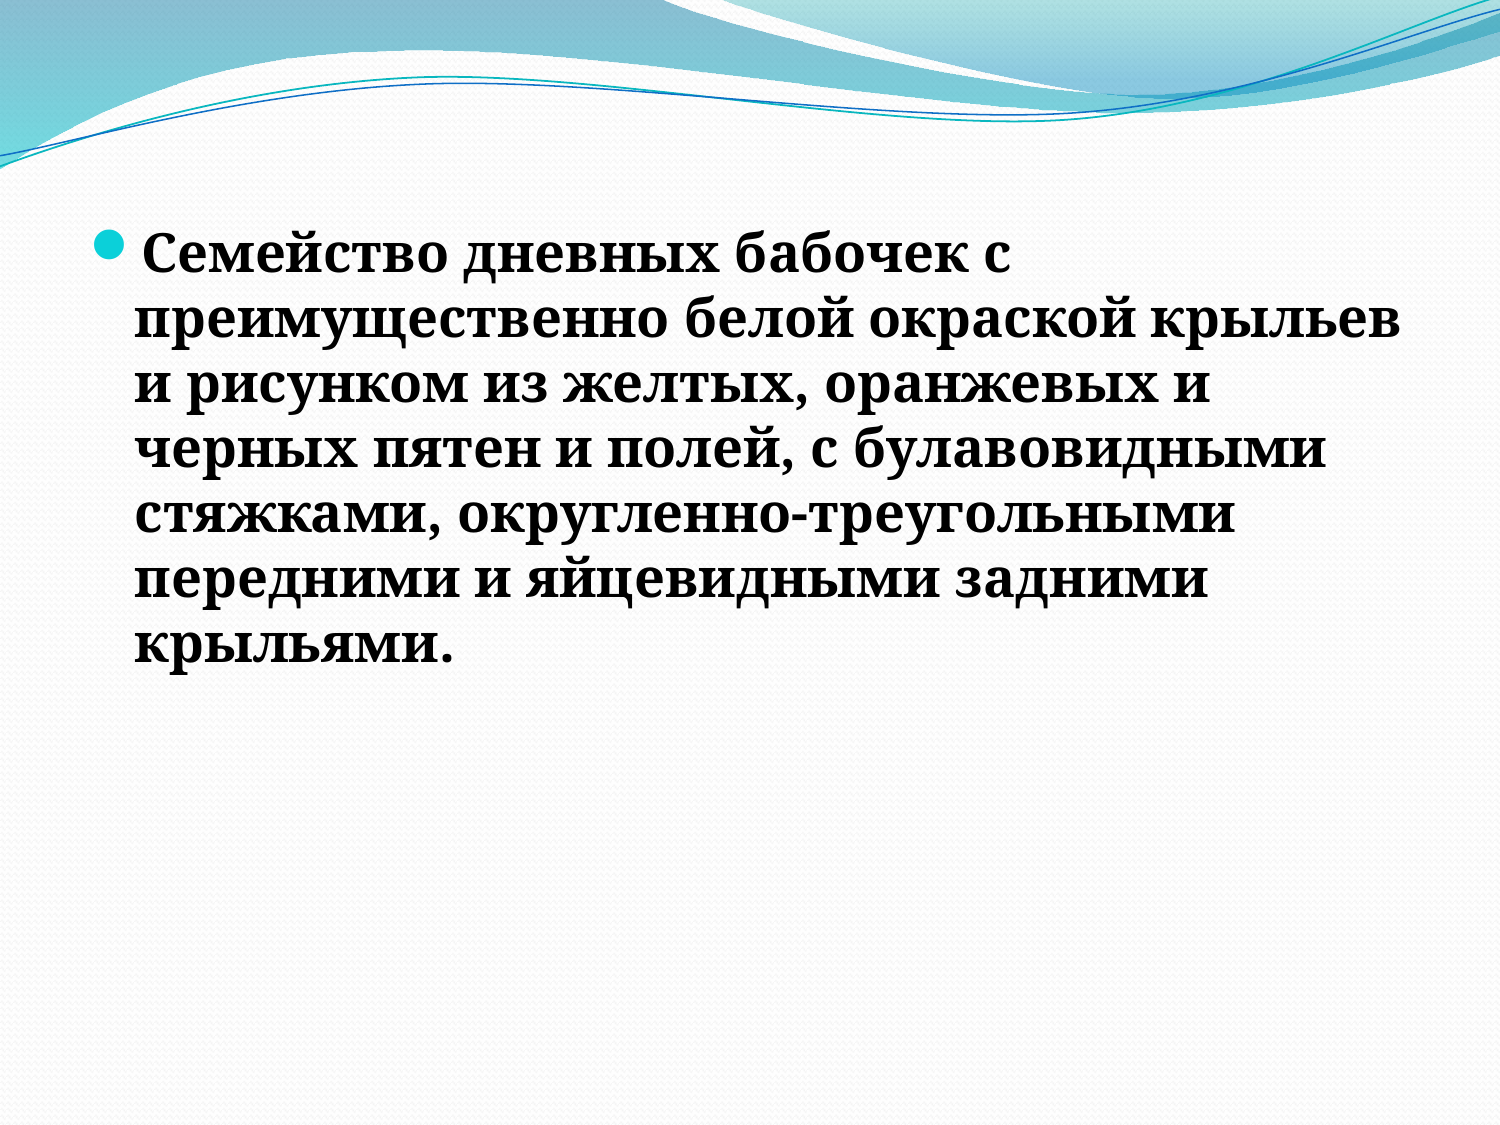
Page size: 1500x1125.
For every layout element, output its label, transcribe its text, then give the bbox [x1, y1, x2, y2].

list Семейство дневных бабочек с преимущественно белой окраской крыльев и рисунком из желтых, оранжевых и черных пятен и полей, с булавовидными стяжками, округленно-треугольными передними и яйцевидными задними крыльями. [75, 210, 1425, 1038]
